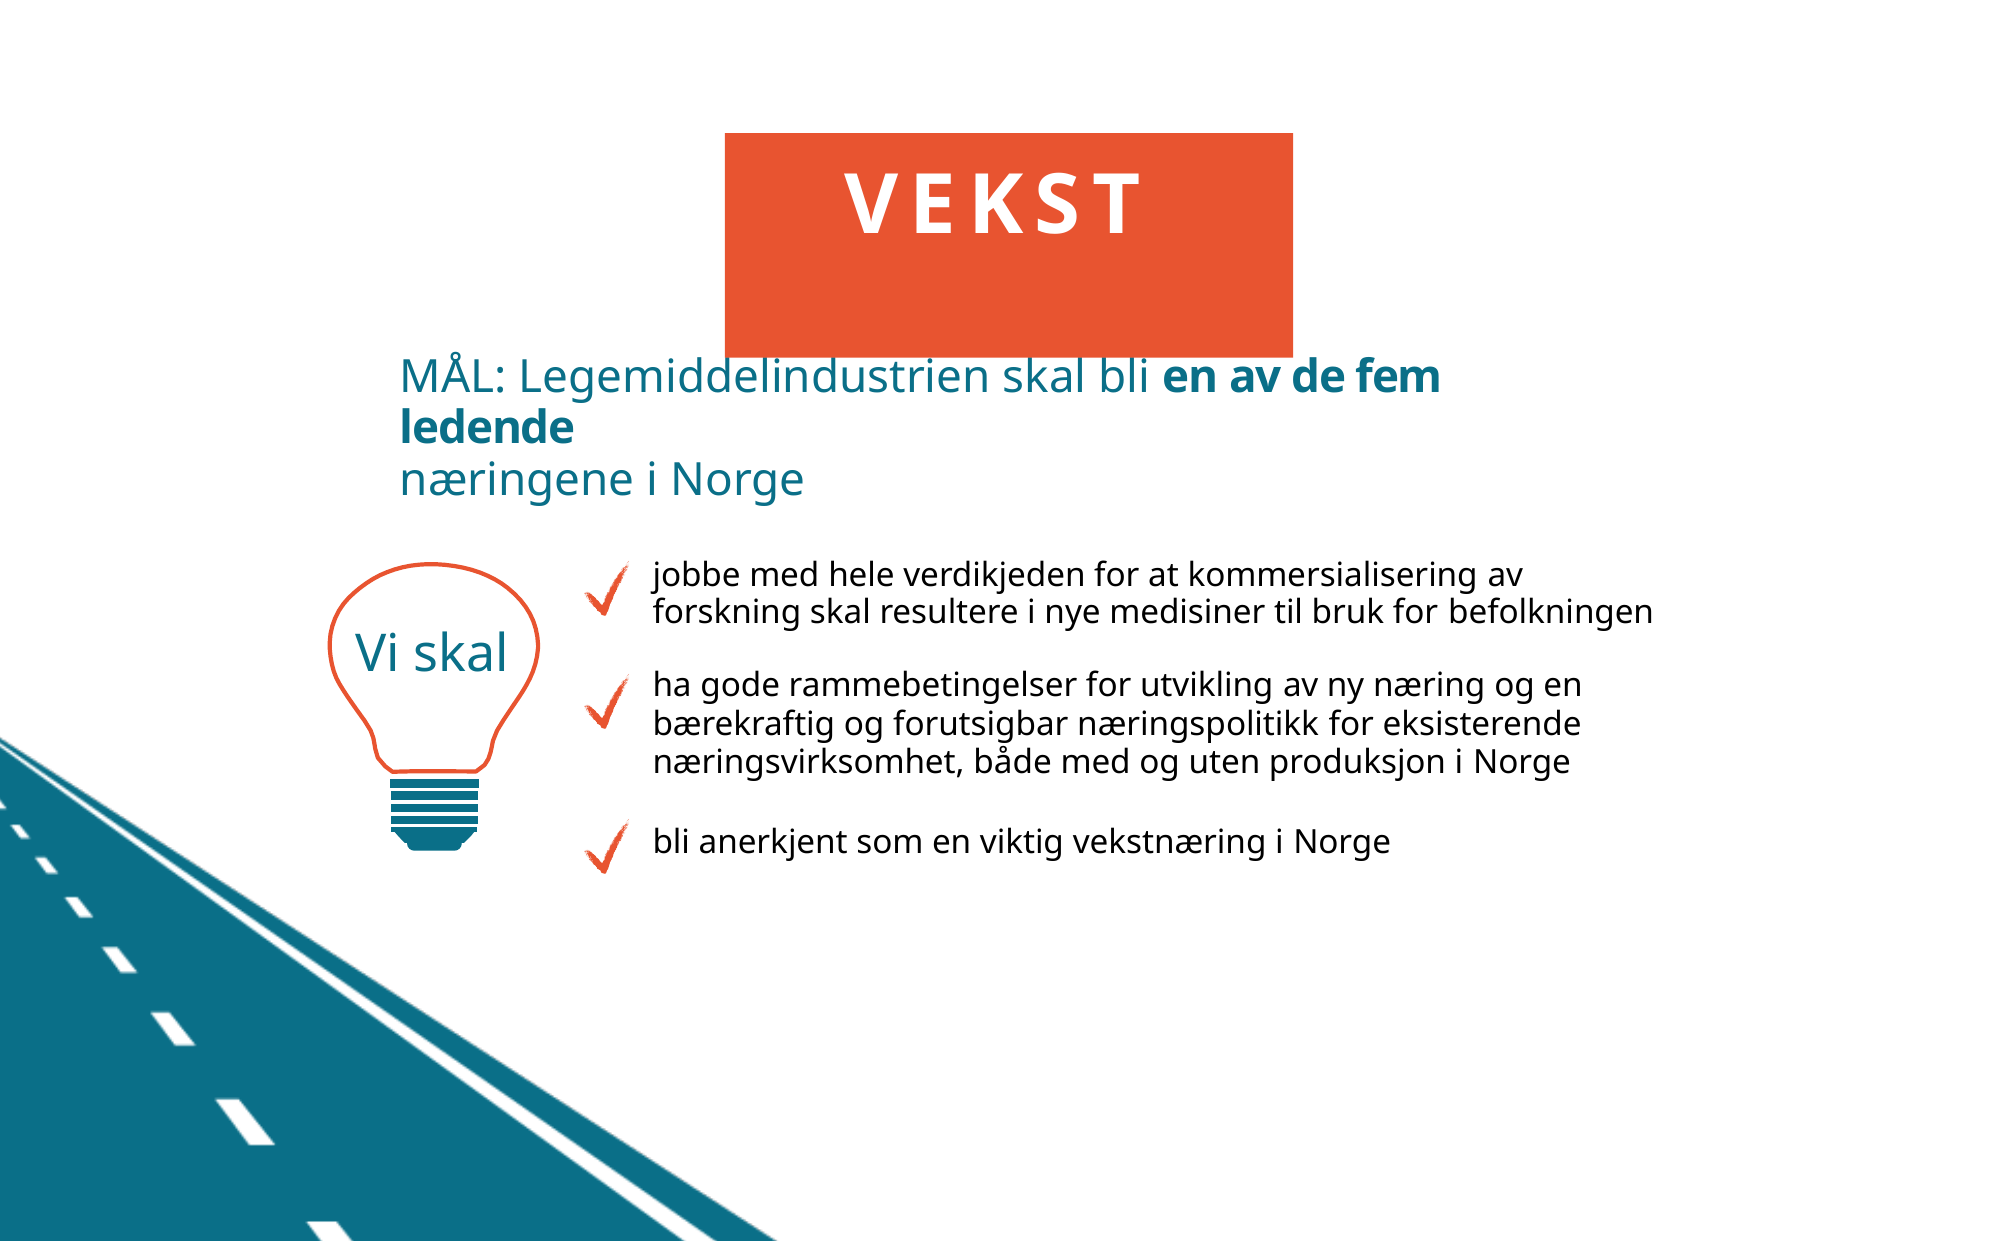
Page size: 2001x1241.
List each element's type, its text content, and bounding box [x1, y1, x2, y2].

text_box [584, 560, 630, 616]
picture [215, 1098, 276, 1145]
picture [101, 947, 138, 974]
picture [0, 627, 866, 1241]
text_box bli anerkjent som en viktig vekstnæring i Norge [870, 818, 1395, 861]
text_box MÅL: Legemiddelindustrien skal bli en av de fem ledende næringene i Norge [398, 347, 1630, 505]
text_box [332, 564, 535, 625]
picture [35, 856, 59, 874]
picture [10, 825, 31, 839]
picture [151, 1011, 196, 1046]
picture [64, 897, 93, 918]
title VEKST [724, 133, 1294, 358]
picture [306, 1221, 353, 1241]
text_box jobbe med hele verdikjeden for at kommersialisering av forskning skal resultere i nye medisiner til bruk for befolkningen ha gode rammebetingelser for utvikling av ny næring og en bærekraftig og forutsigbar næringspolitikk for eksisterende næringsvirksomhet, både med og uten produksjon i Norge [650, 549, 1663, 781]
picture [0, 800, 8, 810]
